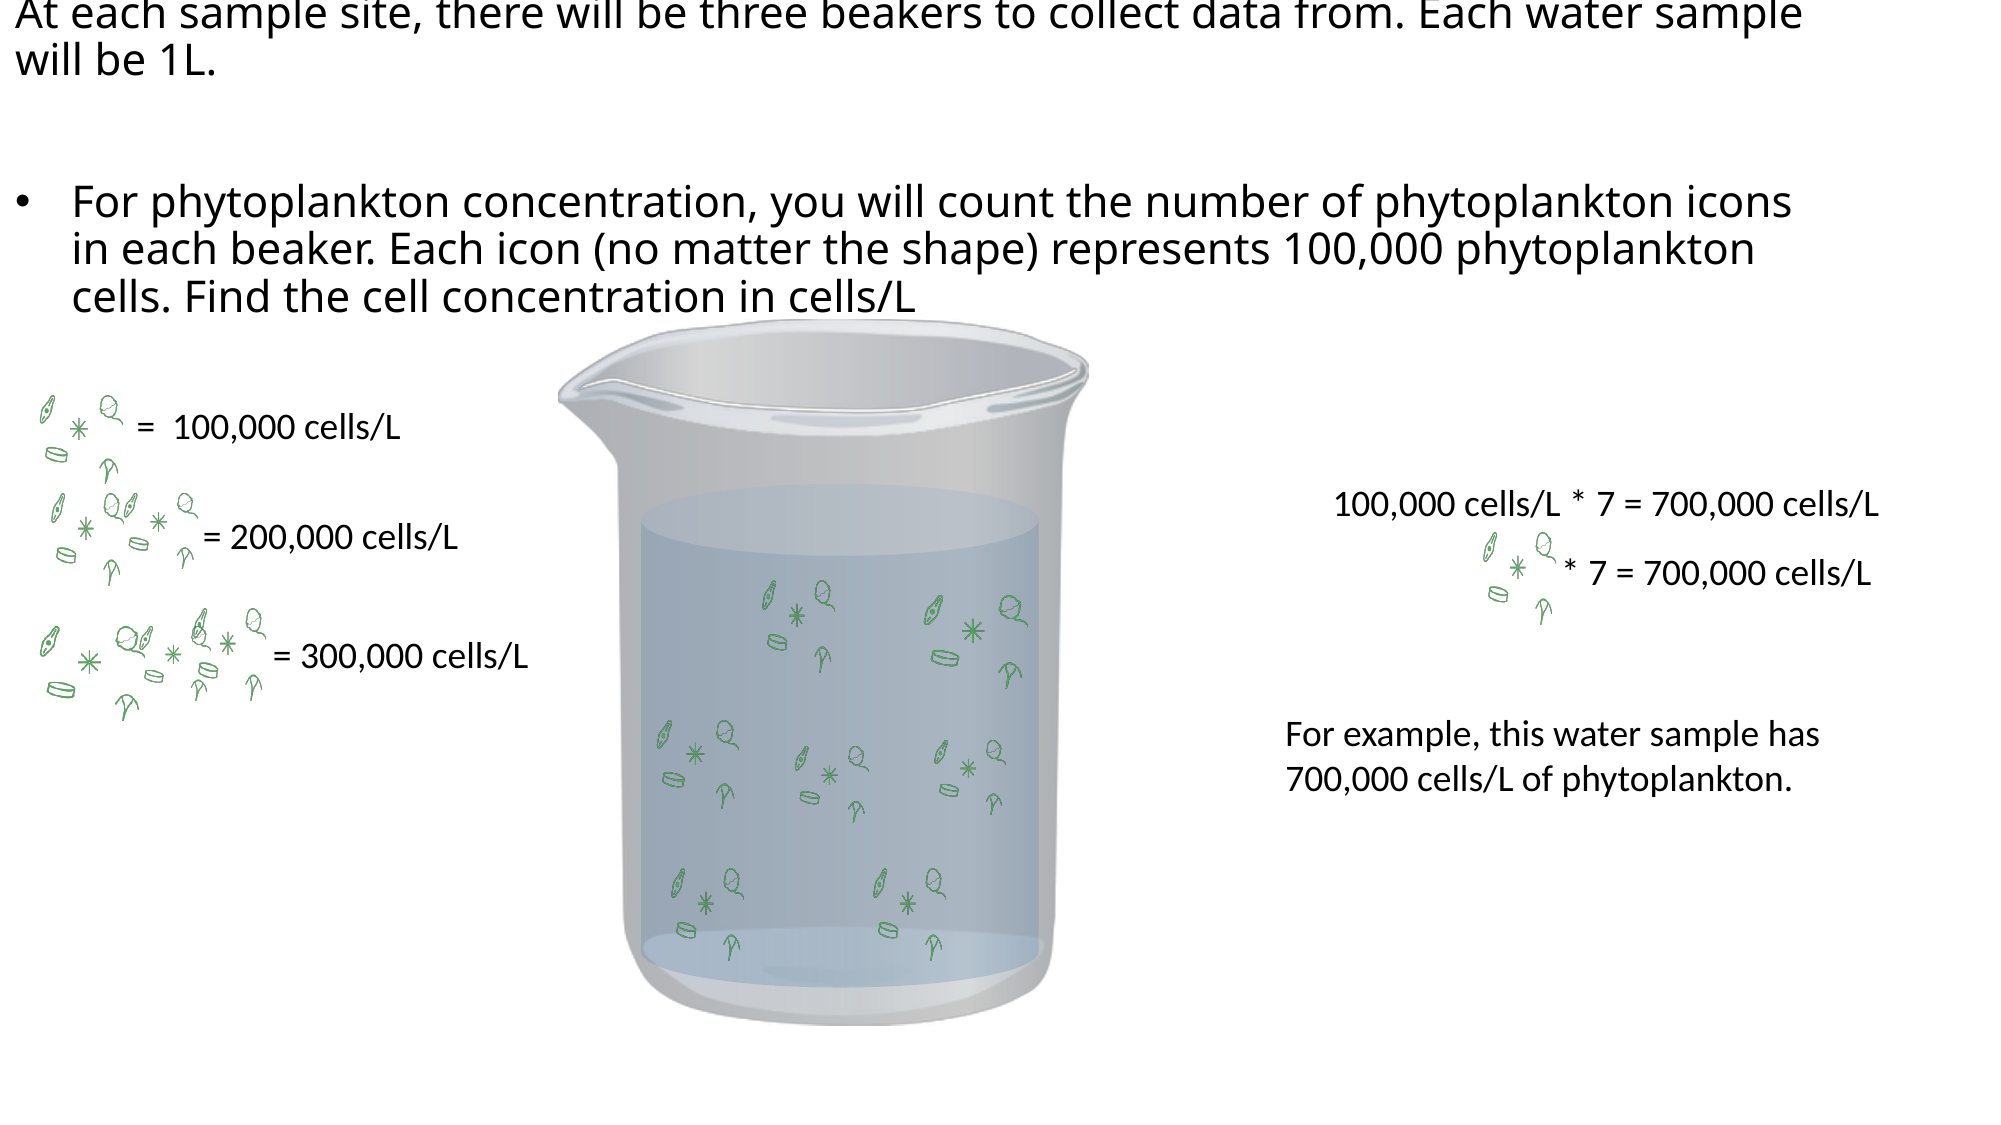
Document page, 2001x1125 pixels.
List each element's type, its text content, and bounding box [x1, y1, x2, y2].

text_box = 100,000 cells/L [123, 394, 416, 455]
text_box = 200,000 cells/L [198, 504, 474, 565]
text_box 100,000 cells/L * 7 = 700,000 cells/L [1309, 471, 1895, 532]
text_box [558, 319, 1089, 1026]
text_box At each sample site, there will be three beakers to collect data from. Each water sample will be 1L. For phytoplankton concentration, you will count the number of phytoplankton icons in each beaker. Each icon (no matter the shape) represents 100,000 phytoplankton cells. Find the cell concentration in cells/L [0, 7, 1826, 305]
picture [1483, 531, 1556, 625]
picture [51, 492, 198, 586]
picture [39, 394, 123, 484]
picture [39, 607, 266, 721]
text_box For example, this water sample has 700,000 cells/L of phytoplankton. [1270, 701, 1855, 807]
text_box * 7 = 700,000 cells/L [1556, 540, 1887, 601]
text_box = 300,000 cells/L [266, 623, 544, 684]
